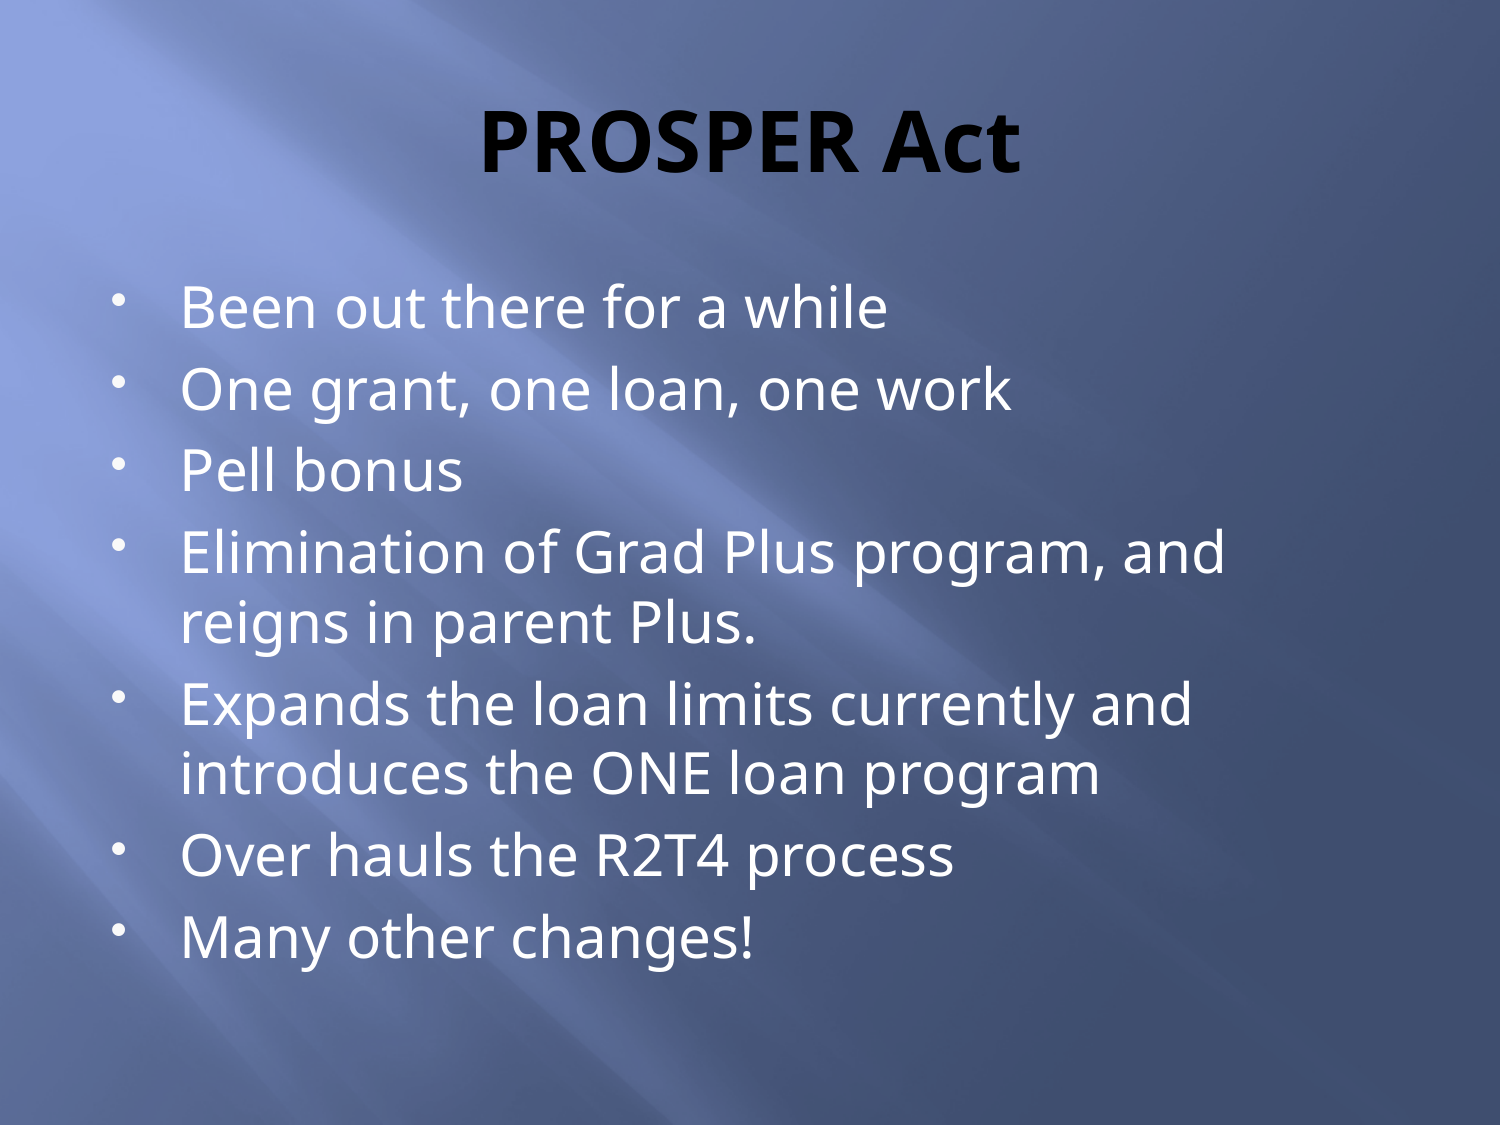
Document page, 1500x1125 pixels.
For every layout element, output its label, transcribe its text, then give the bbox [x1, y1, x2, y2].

list Been out there for a while One grant, one loan, one work Pell bonus Elimination of Grad Plus program, and reigns in parent Plus. Expands the loan limits currently and introduces the ONE loan program Over hauls the R2T4 process Many other changes! [75, 262, 1425, 1035]
title PROSPER Act [75, 45, 1425, 233]
